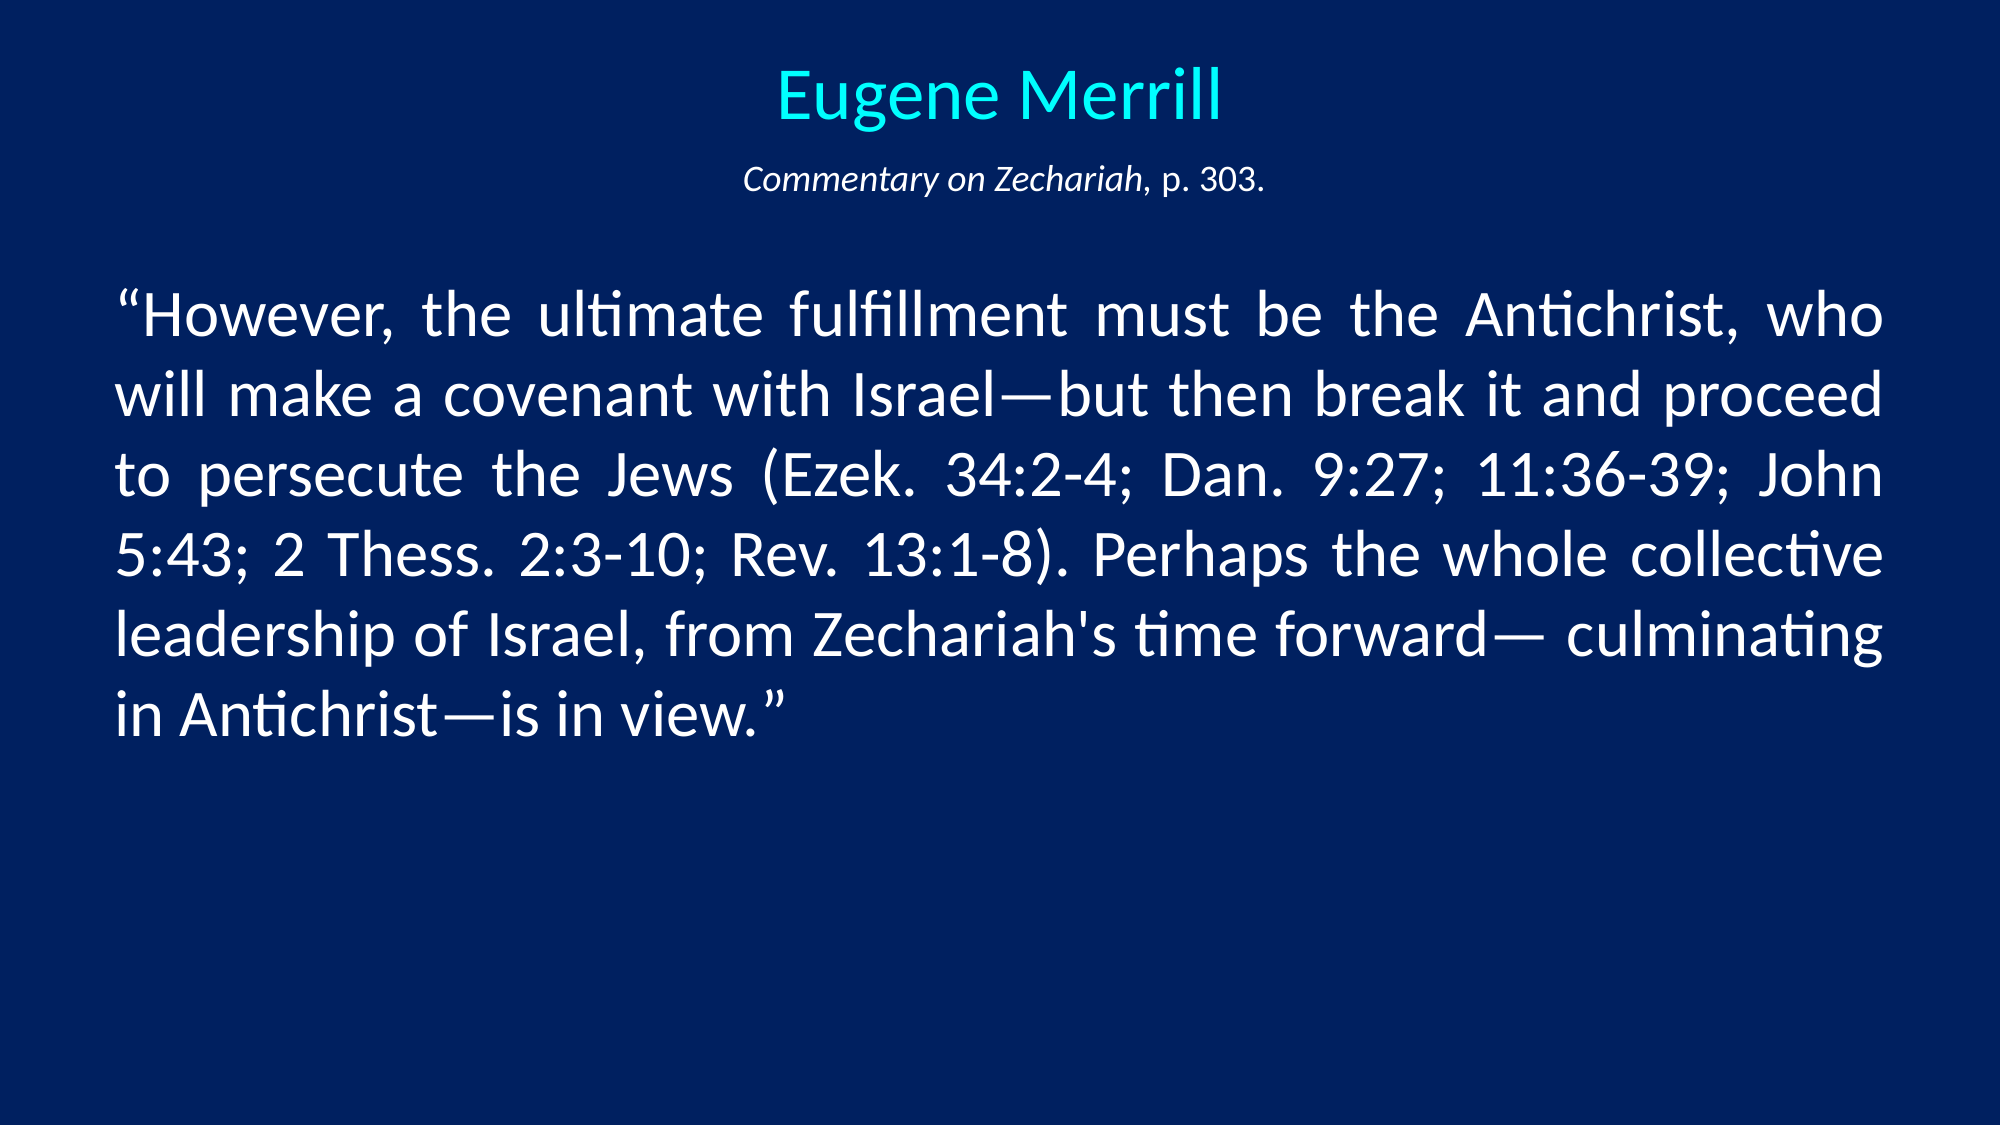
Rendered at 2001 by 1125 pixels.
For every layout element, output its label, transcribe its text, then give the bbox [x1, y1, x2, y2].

text_box Eugene Merrill Commentary on Zechariah, p. 303. [366, 37, 1634, 206]
text_box “However, the ultimate fulfillment must be the Antichrist, who will make a covenant with Israel—but then break it and proceed to persecute the Jews (Ezek. 34:2-4; Dan. 9:27; 11:36-39; John 5:43; 2 Thess. 2:3-10; Rev. 13:1-8). Perhaps the whole collective leadership of Israel, from Zechariah's time forward— culminating in Antichrist—is in view.” [99, 262, 1902, 757]
